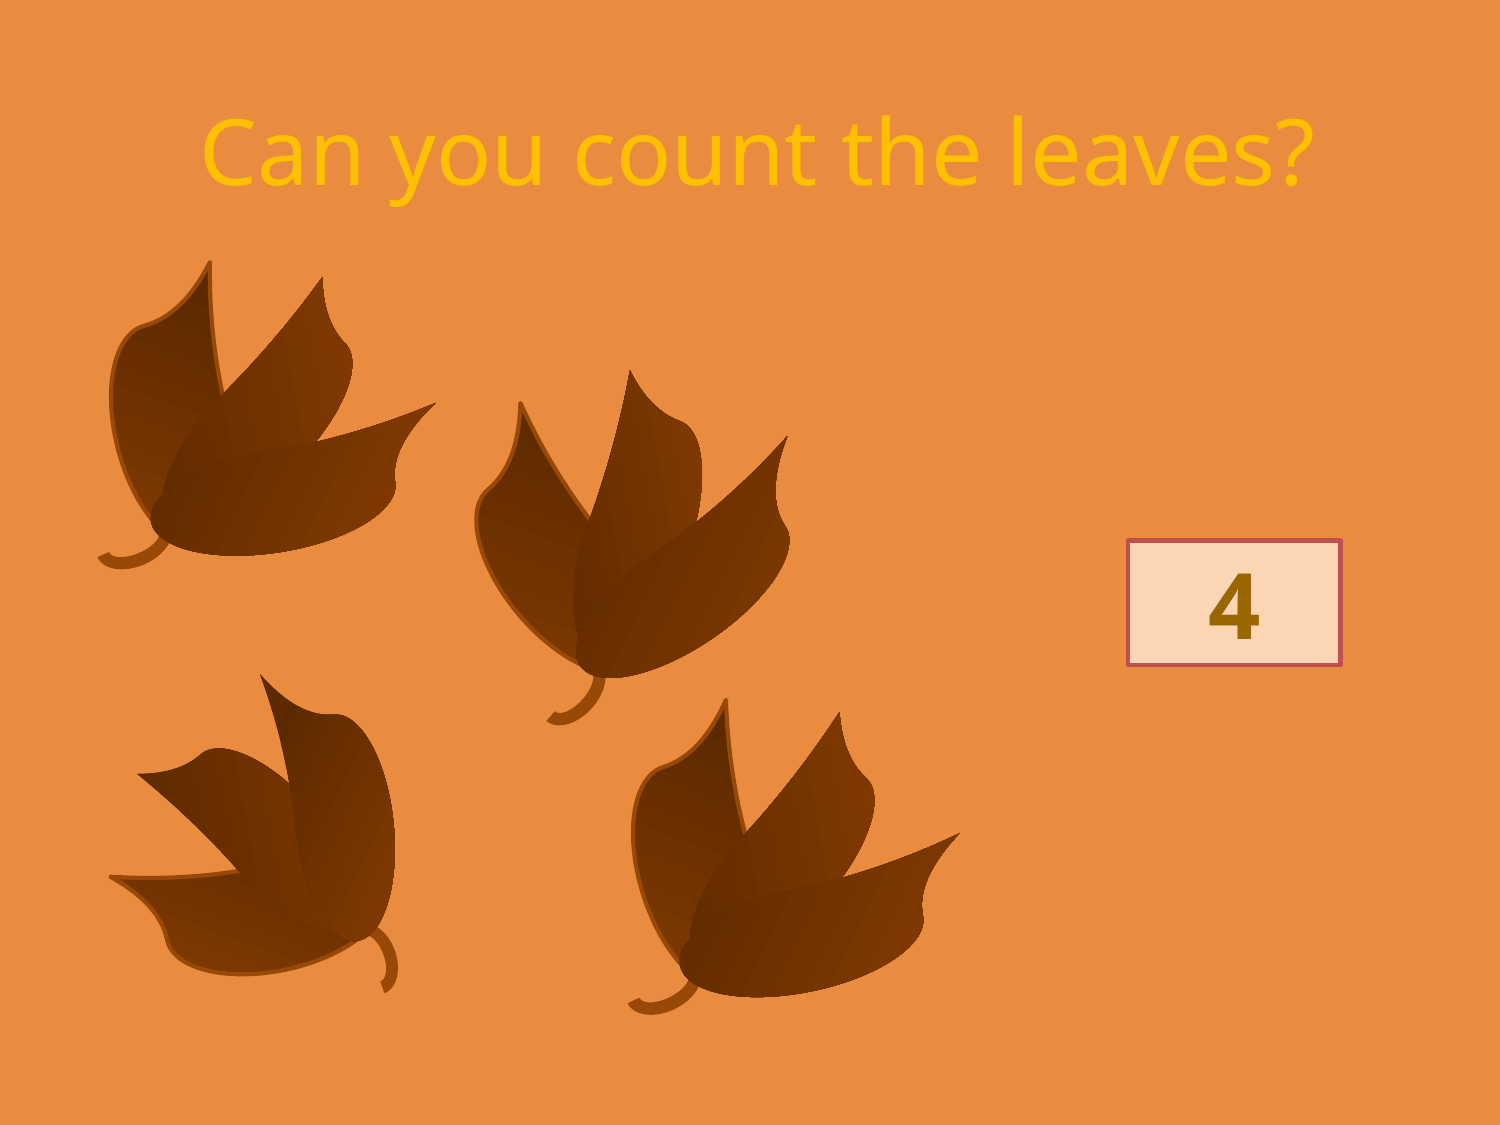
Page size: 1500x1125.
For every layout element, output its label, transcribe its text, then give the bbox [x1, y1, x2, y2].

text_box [597, 713, 879, 1043]
text_box [0, 0, 1484, 1125]
text_box 4 [1126, 538, 1343, 667]
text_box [459, 397, 741, 728]
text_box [146, 729, 413, 1033]
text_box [75, 273, 352, 602]
